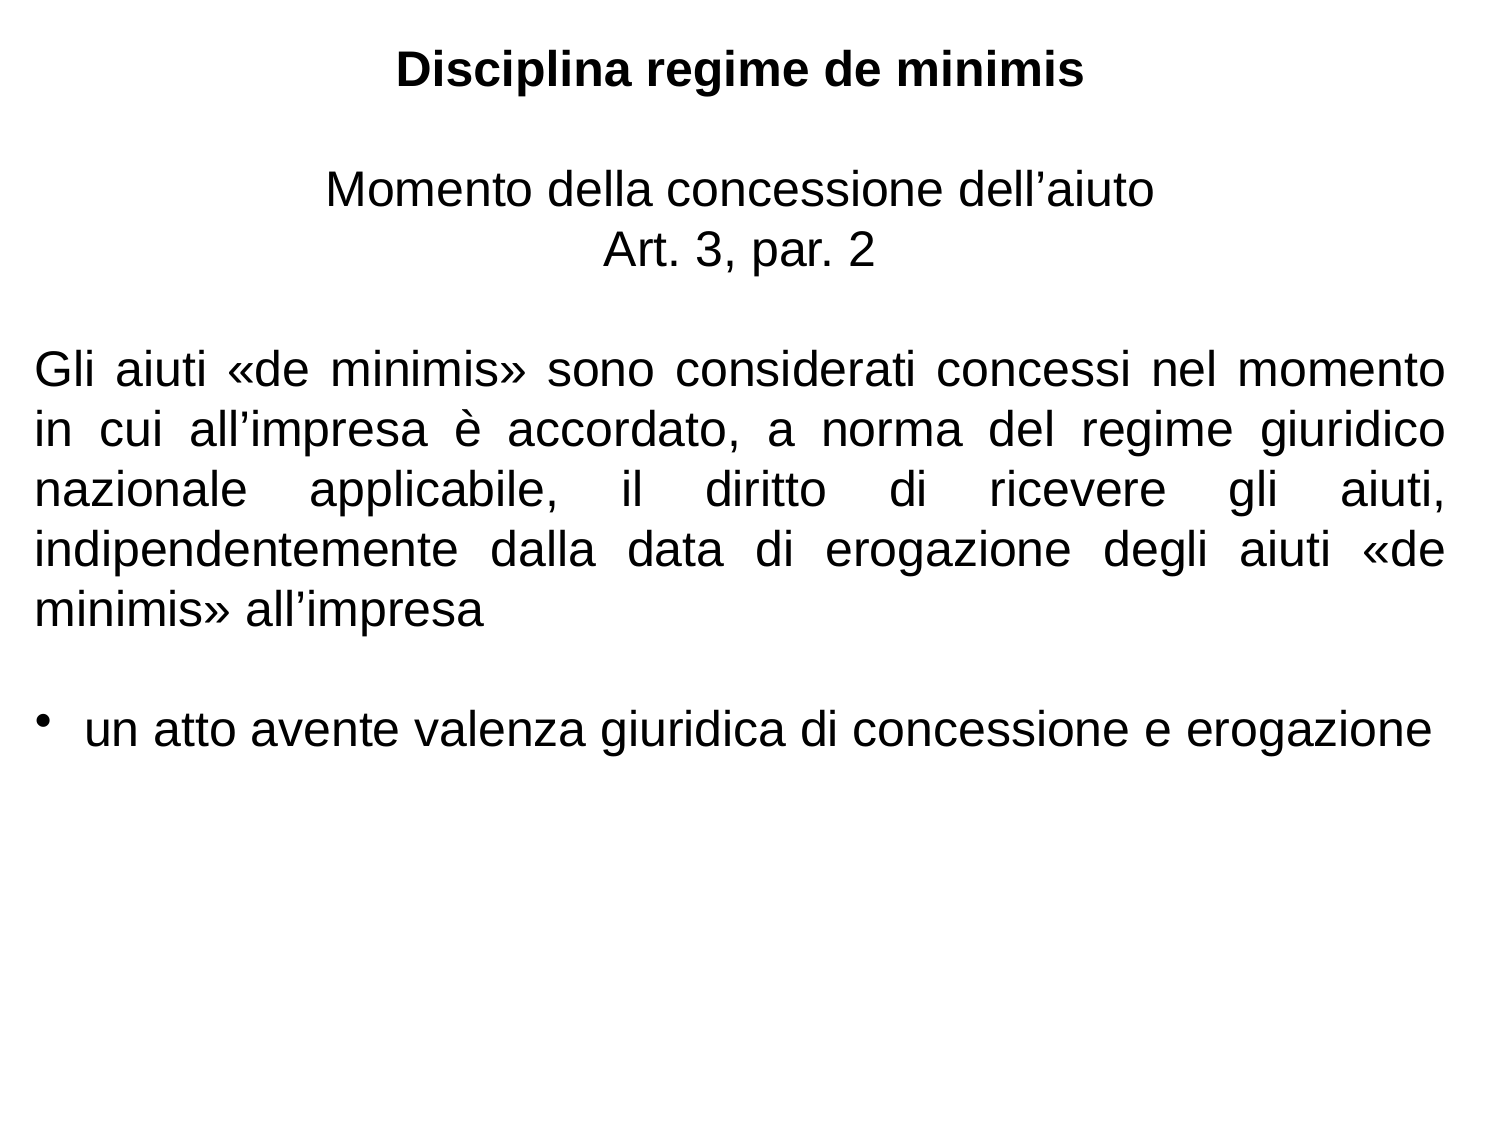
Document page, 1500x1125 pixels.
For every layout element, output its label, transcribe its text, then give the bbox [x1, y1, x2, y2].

text_box Disciplina regime de minimis [41, 7, 1440, 126]
text_box Momento della concessione dell’aiuto Art. 3, par. 2 Gli aiuti «de minimis» sono considerati concessi nel momento in cui all’impresa è accordato, a norma del regime giuridico nazionale applicabile, il diritto di ricevere gli aiuti, indipendentemente dalla data di erogazione degli aiuti «de minimis» all’impresa un atto avente valenza giuridica di concessione e erogazione [19, 148, 1462, 764]
